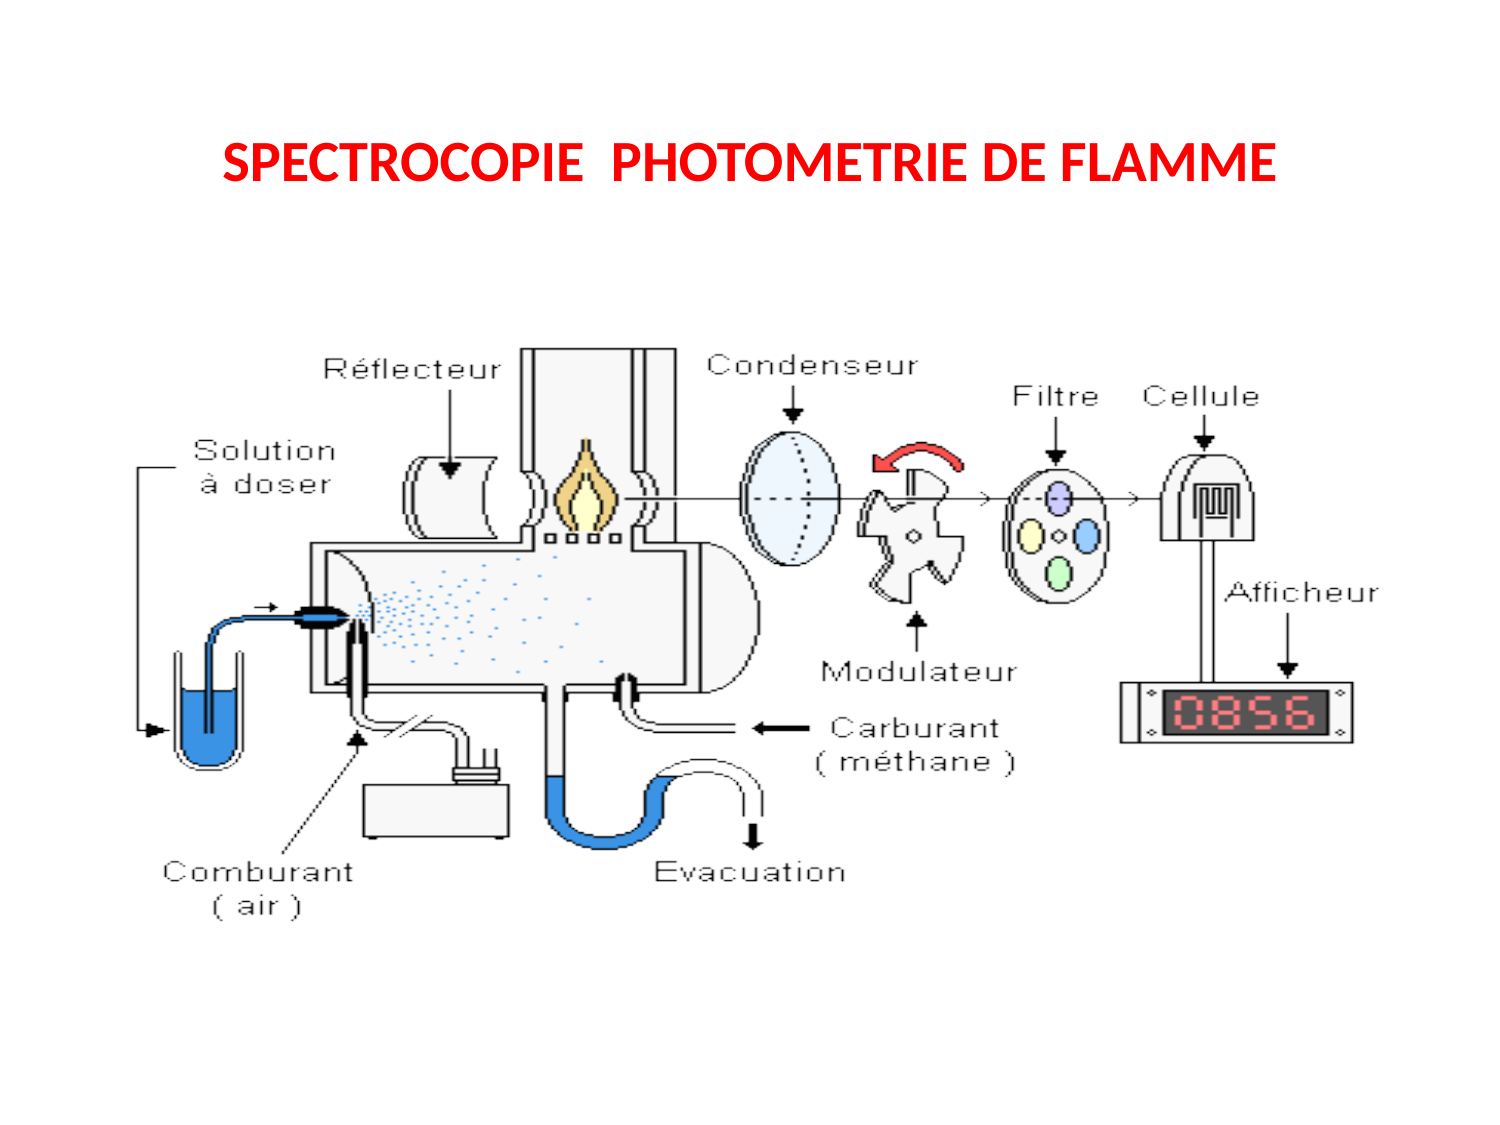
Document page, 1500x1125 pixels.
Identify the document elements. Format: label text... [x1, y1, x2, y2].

picture [128, 344, 1384, 926]
title SPECTROCOPIE PHOTOMETRIE DE FLAMME [112, 70, 1388, 247]
